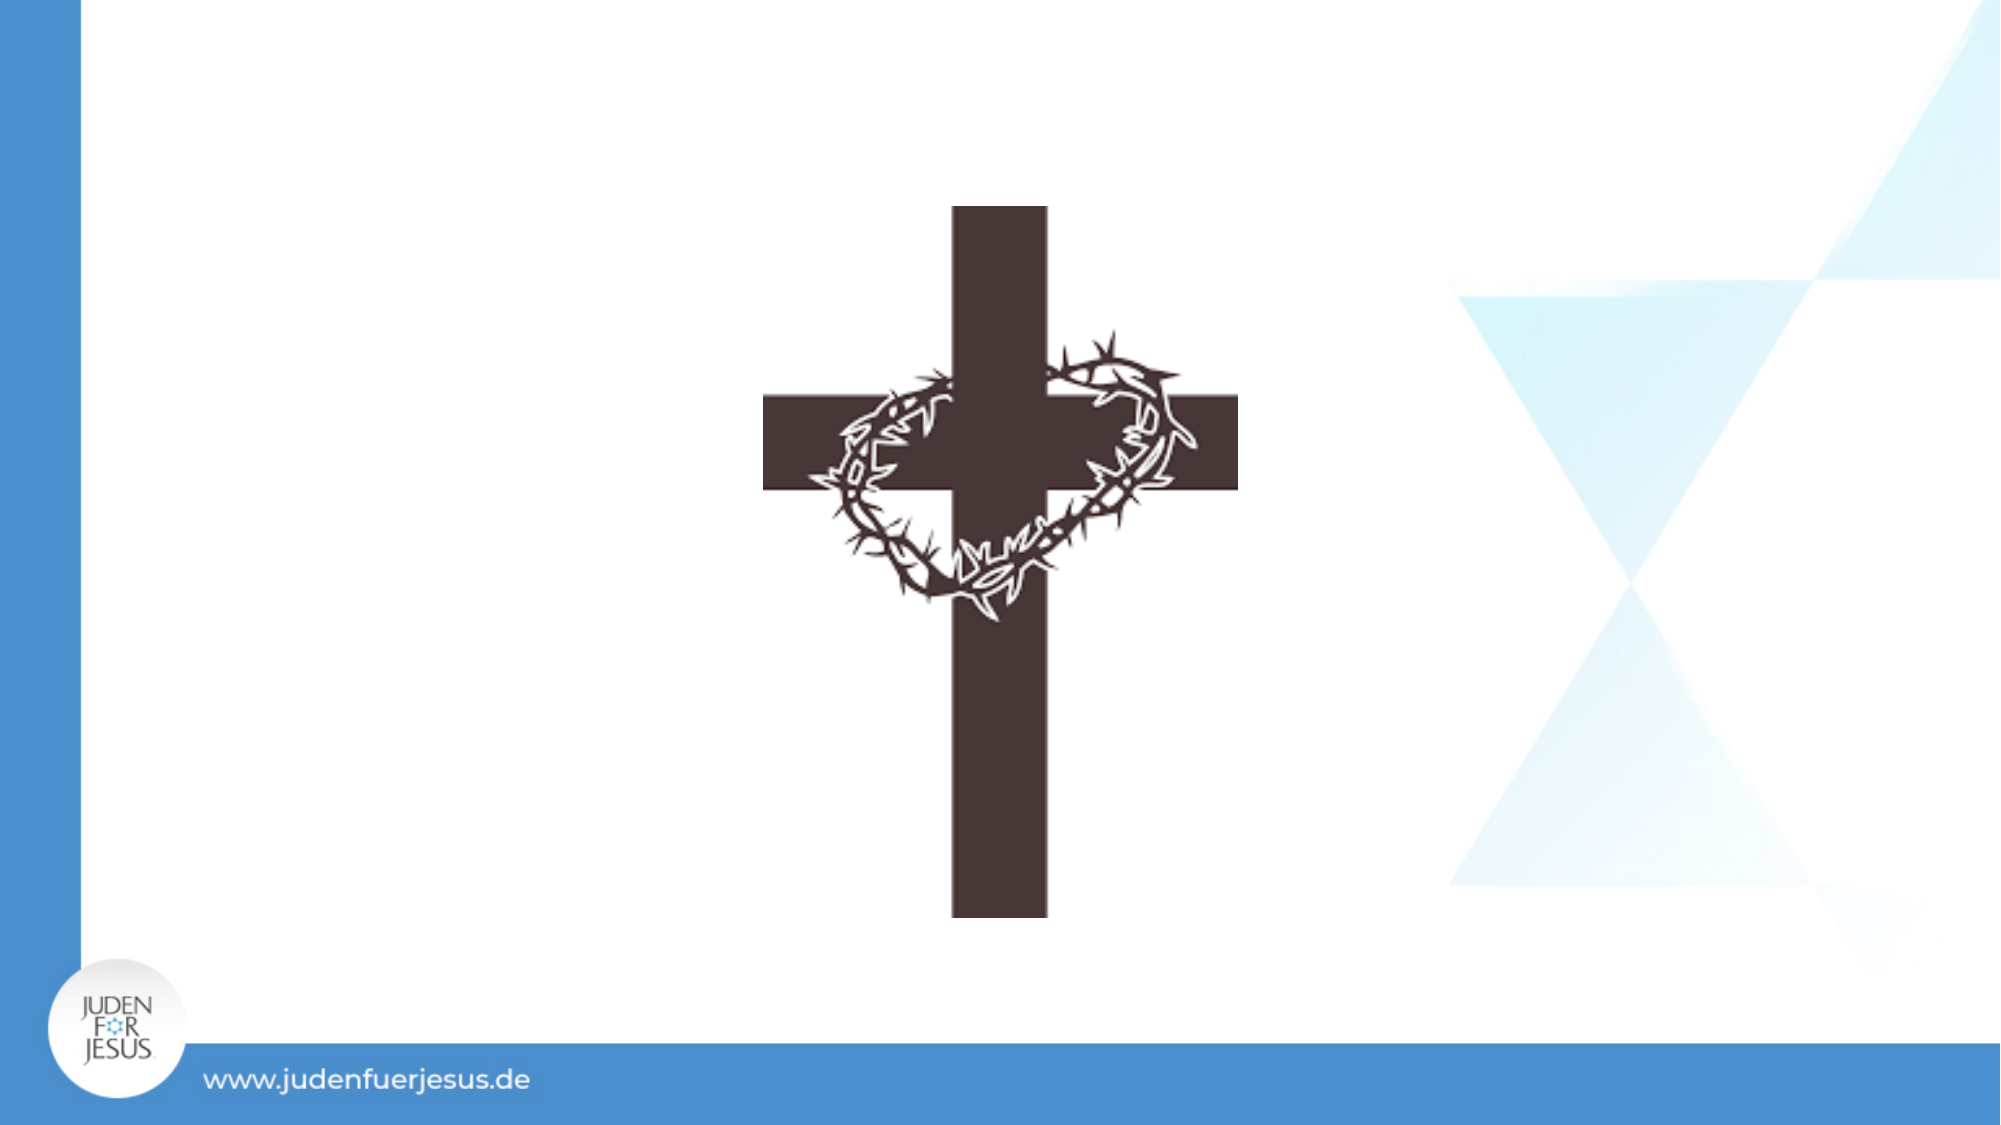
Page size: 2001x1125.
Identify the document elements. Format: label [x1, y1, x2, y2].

list [0, 0, 2000, 1125]
picture [763, 206, 1238, 918]
